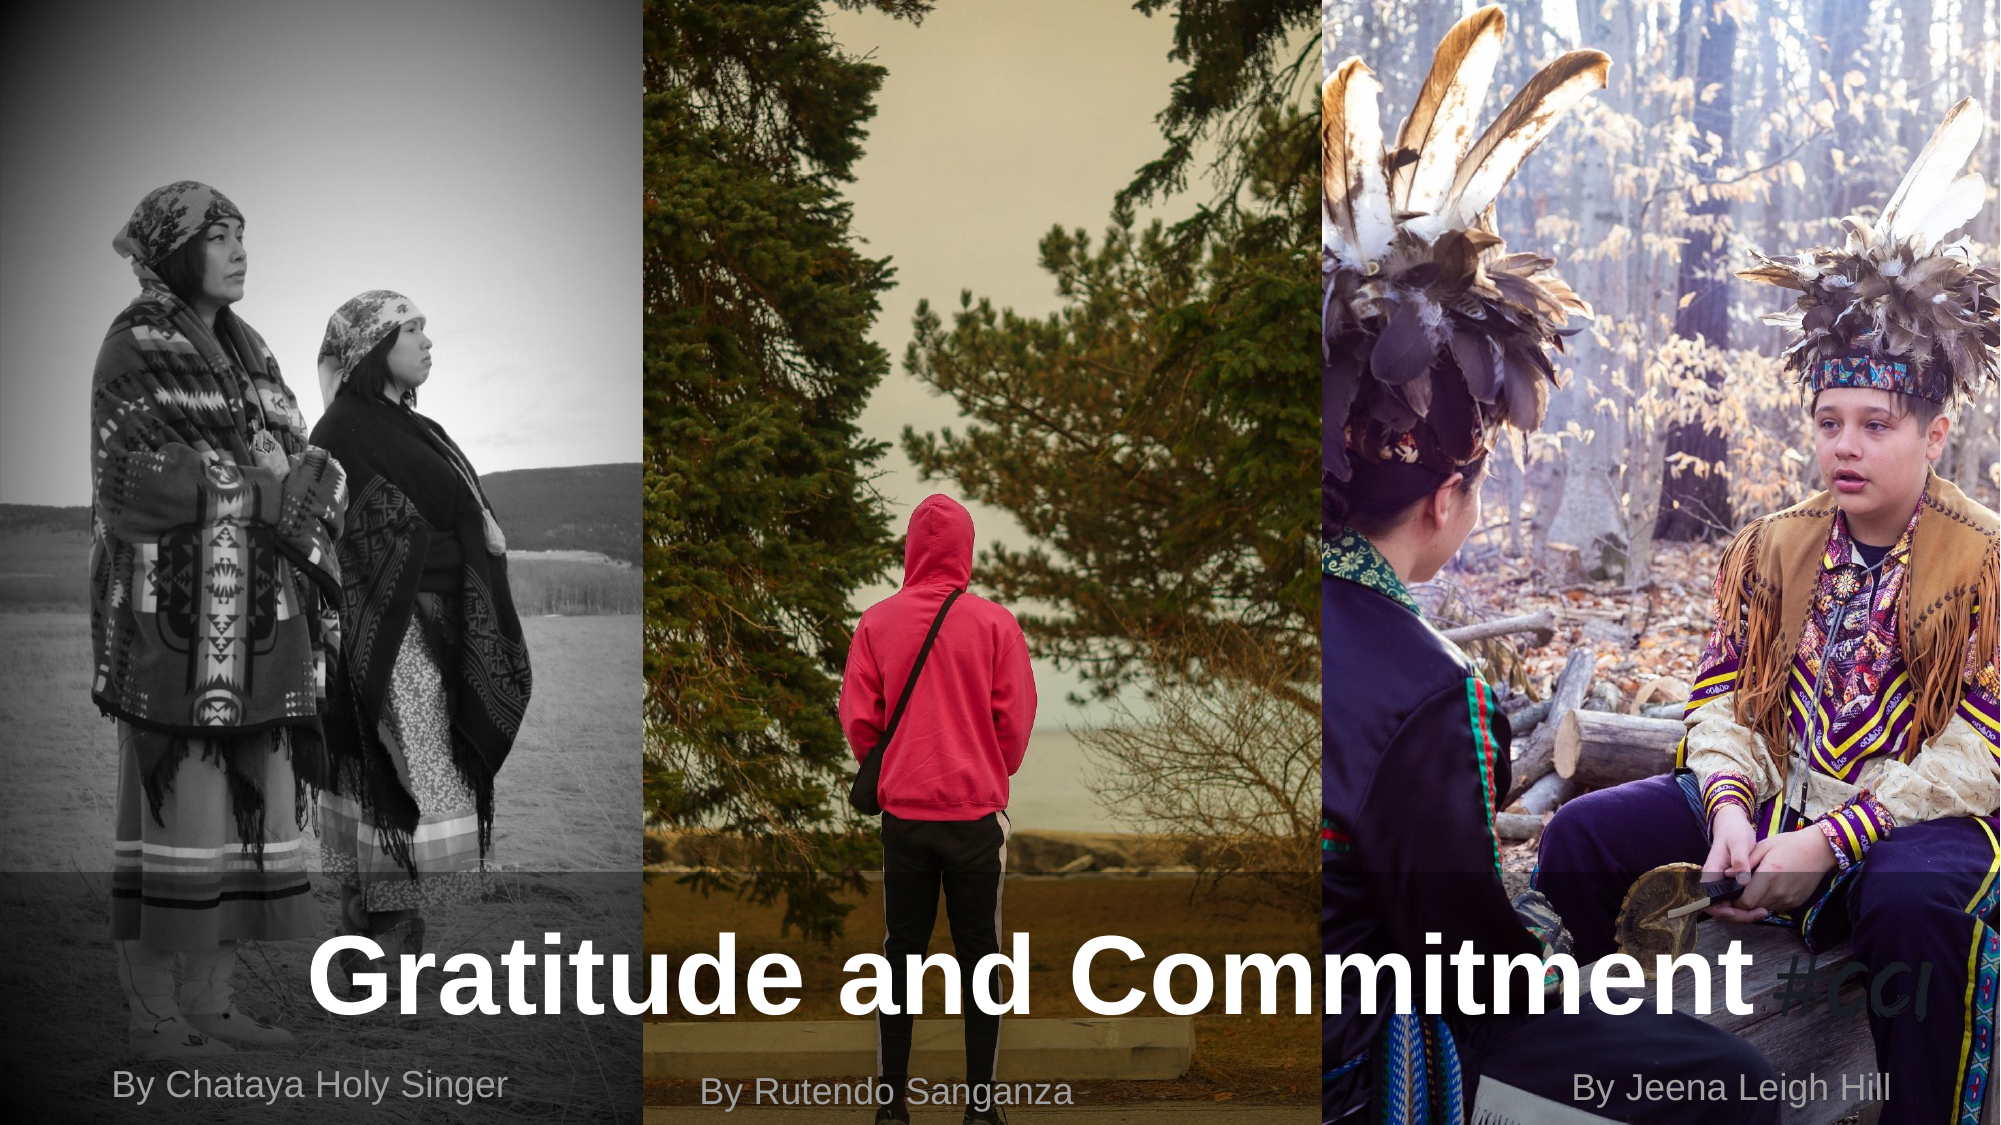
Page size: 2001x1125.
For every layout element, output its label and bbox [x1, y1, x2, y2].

text_box [0, 0, 2000, 1125]
